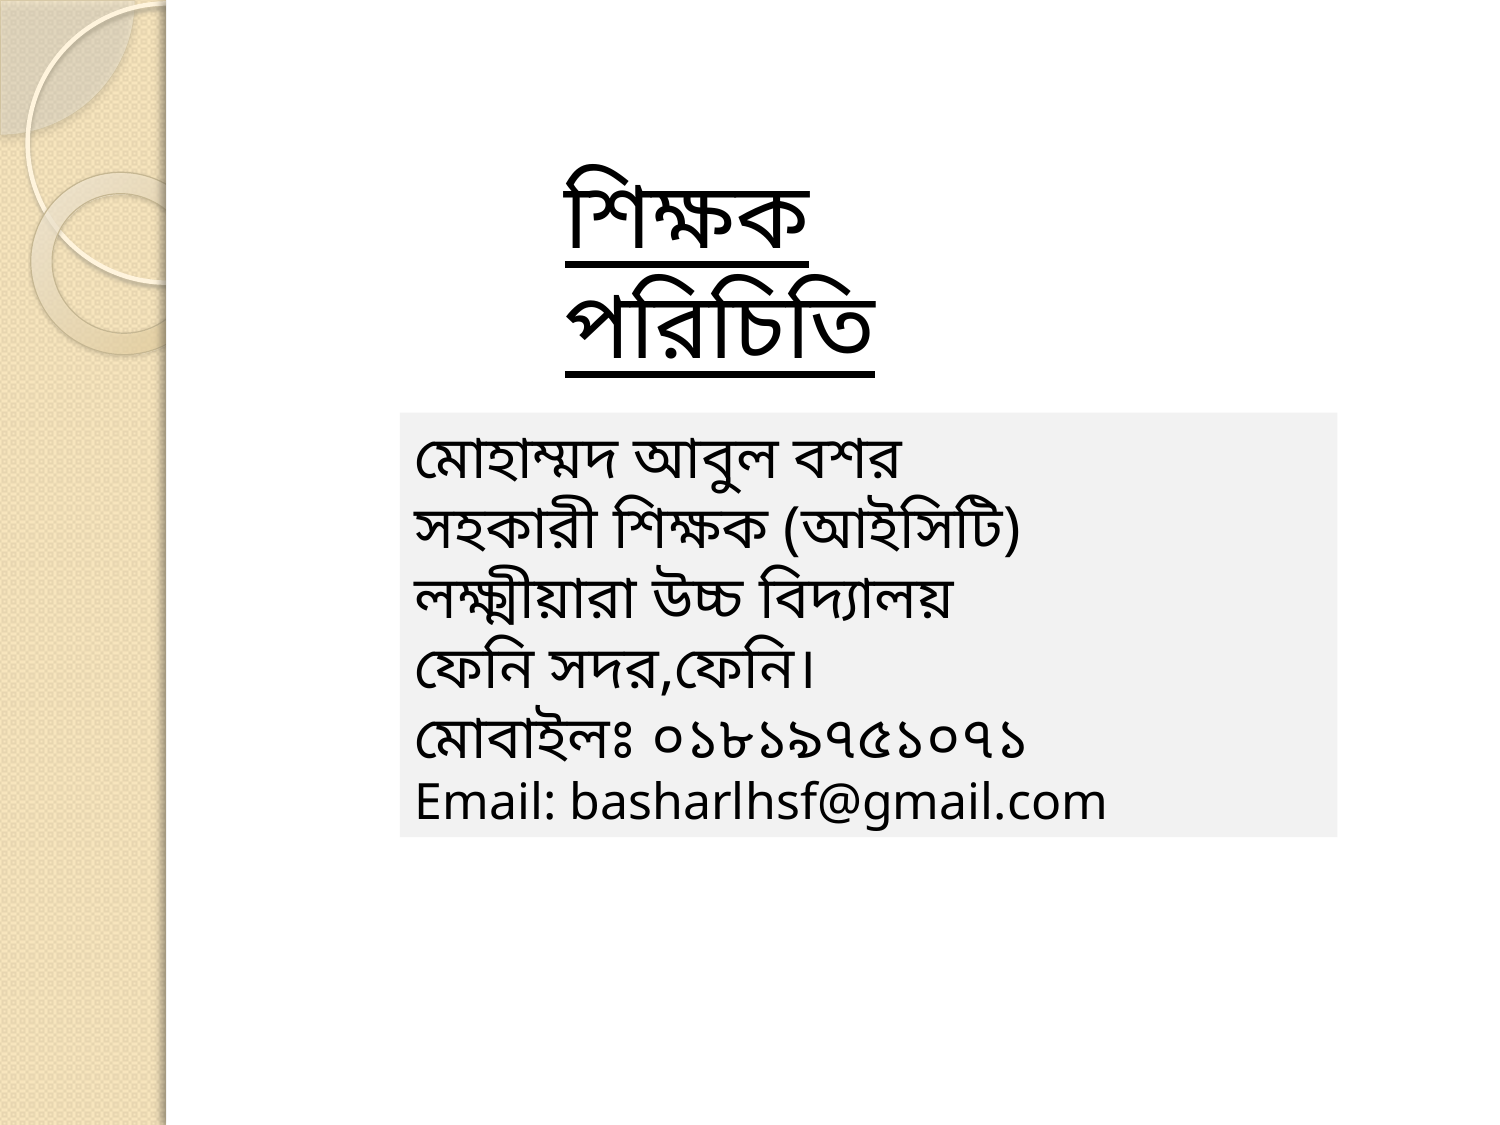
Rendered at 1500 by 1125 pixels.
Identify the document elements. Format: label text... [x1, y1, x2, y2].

text_box শিক্ষক পরিচিতি [549, 149, 1050, 385]
text_box মোহাম্মদ আবুল বশর সহকারী শিক্ষক (আইসিটি) লক্ষ্মীয়ারা উচ্চ বিদ্যালয় ফেনি সদর,ফেনি। মোবাইলঃ ০১৮১৯৭৫১০৭১ Email: basharlhsf@gmail.com [399, 412, 1338, 838]
